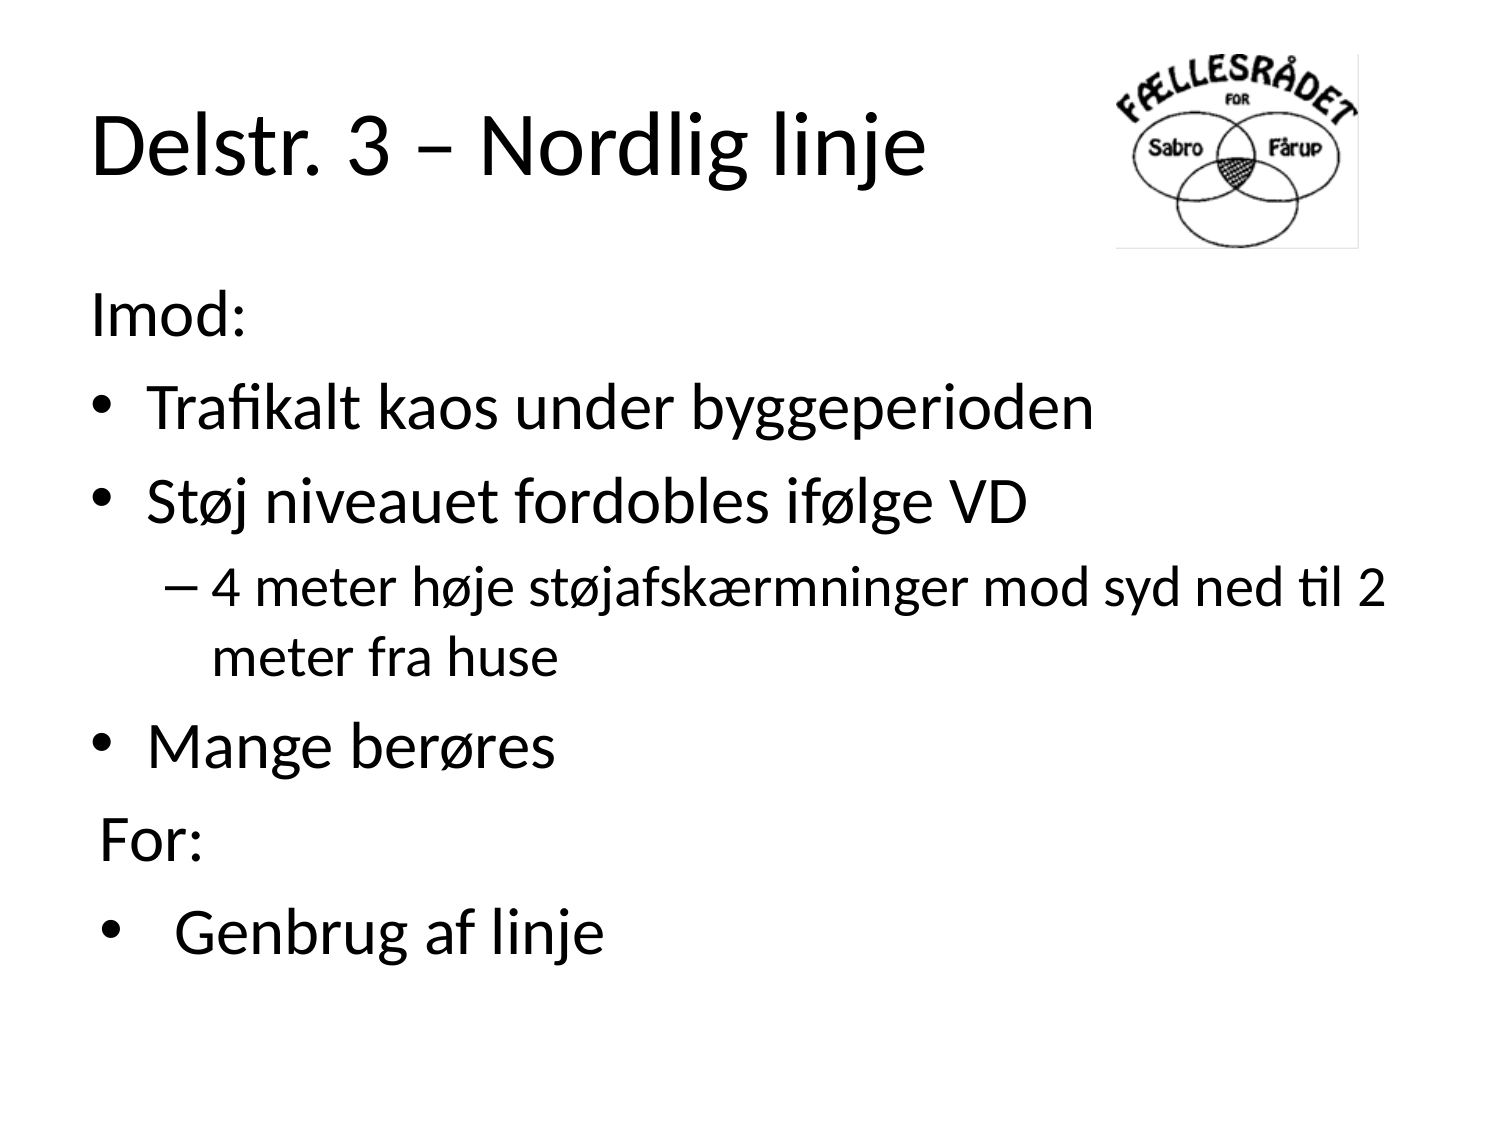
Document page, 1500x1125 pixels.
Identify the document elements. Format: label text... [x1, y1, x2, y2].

list Imod: Trafikalt kaos under byggeperioden Støj niveauet fordobles ifølge VD 4 meter høje støjafskærmninger mod syd ned til 2 meter fra huse Mange berøres For: Genbrug af linje [75, 262, 1425, 1005]
picture [1115, 54, 1361, 251]
title Delstr. 3 – Nordlig linje [75, 45, 1425, 233]
